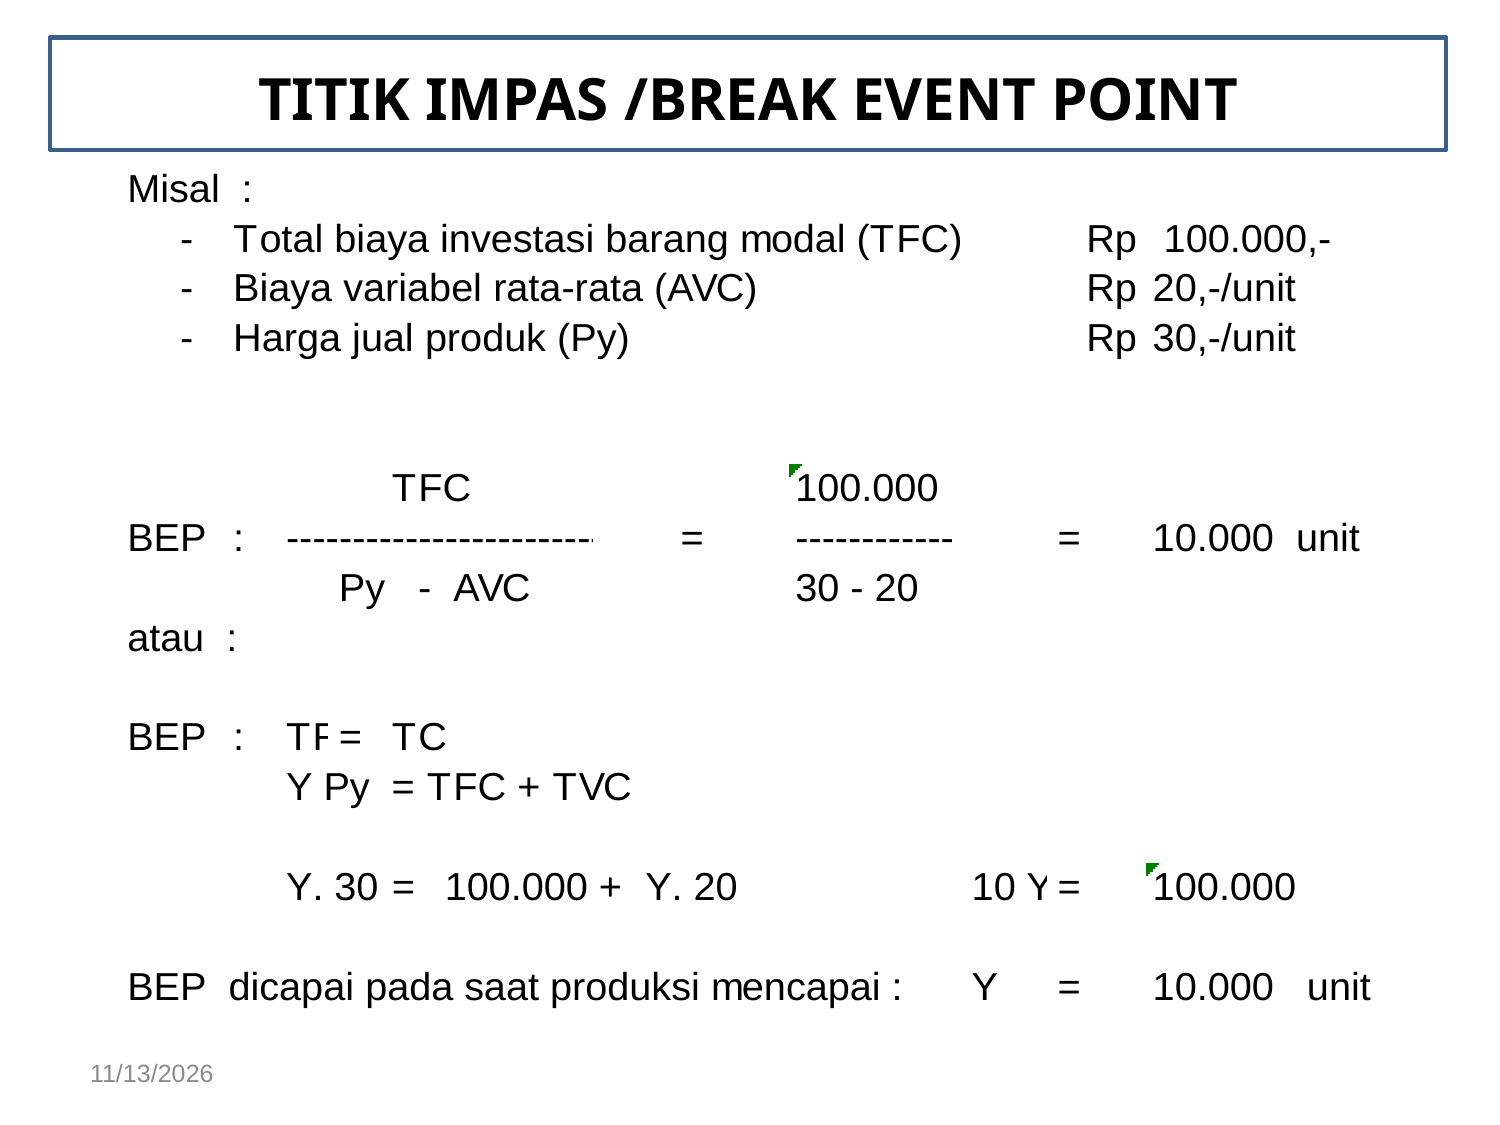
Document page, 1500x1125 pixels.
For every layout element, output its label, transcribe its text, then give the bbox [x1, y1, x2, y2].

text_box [49, 162, 1436, 1063]
title TITIK IMPAS /BREAK EVENT POINT [48, 75, 1448, 152]
text_box [0, 0, 1500, 75]
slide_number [75, 1071, 425, 1103]
